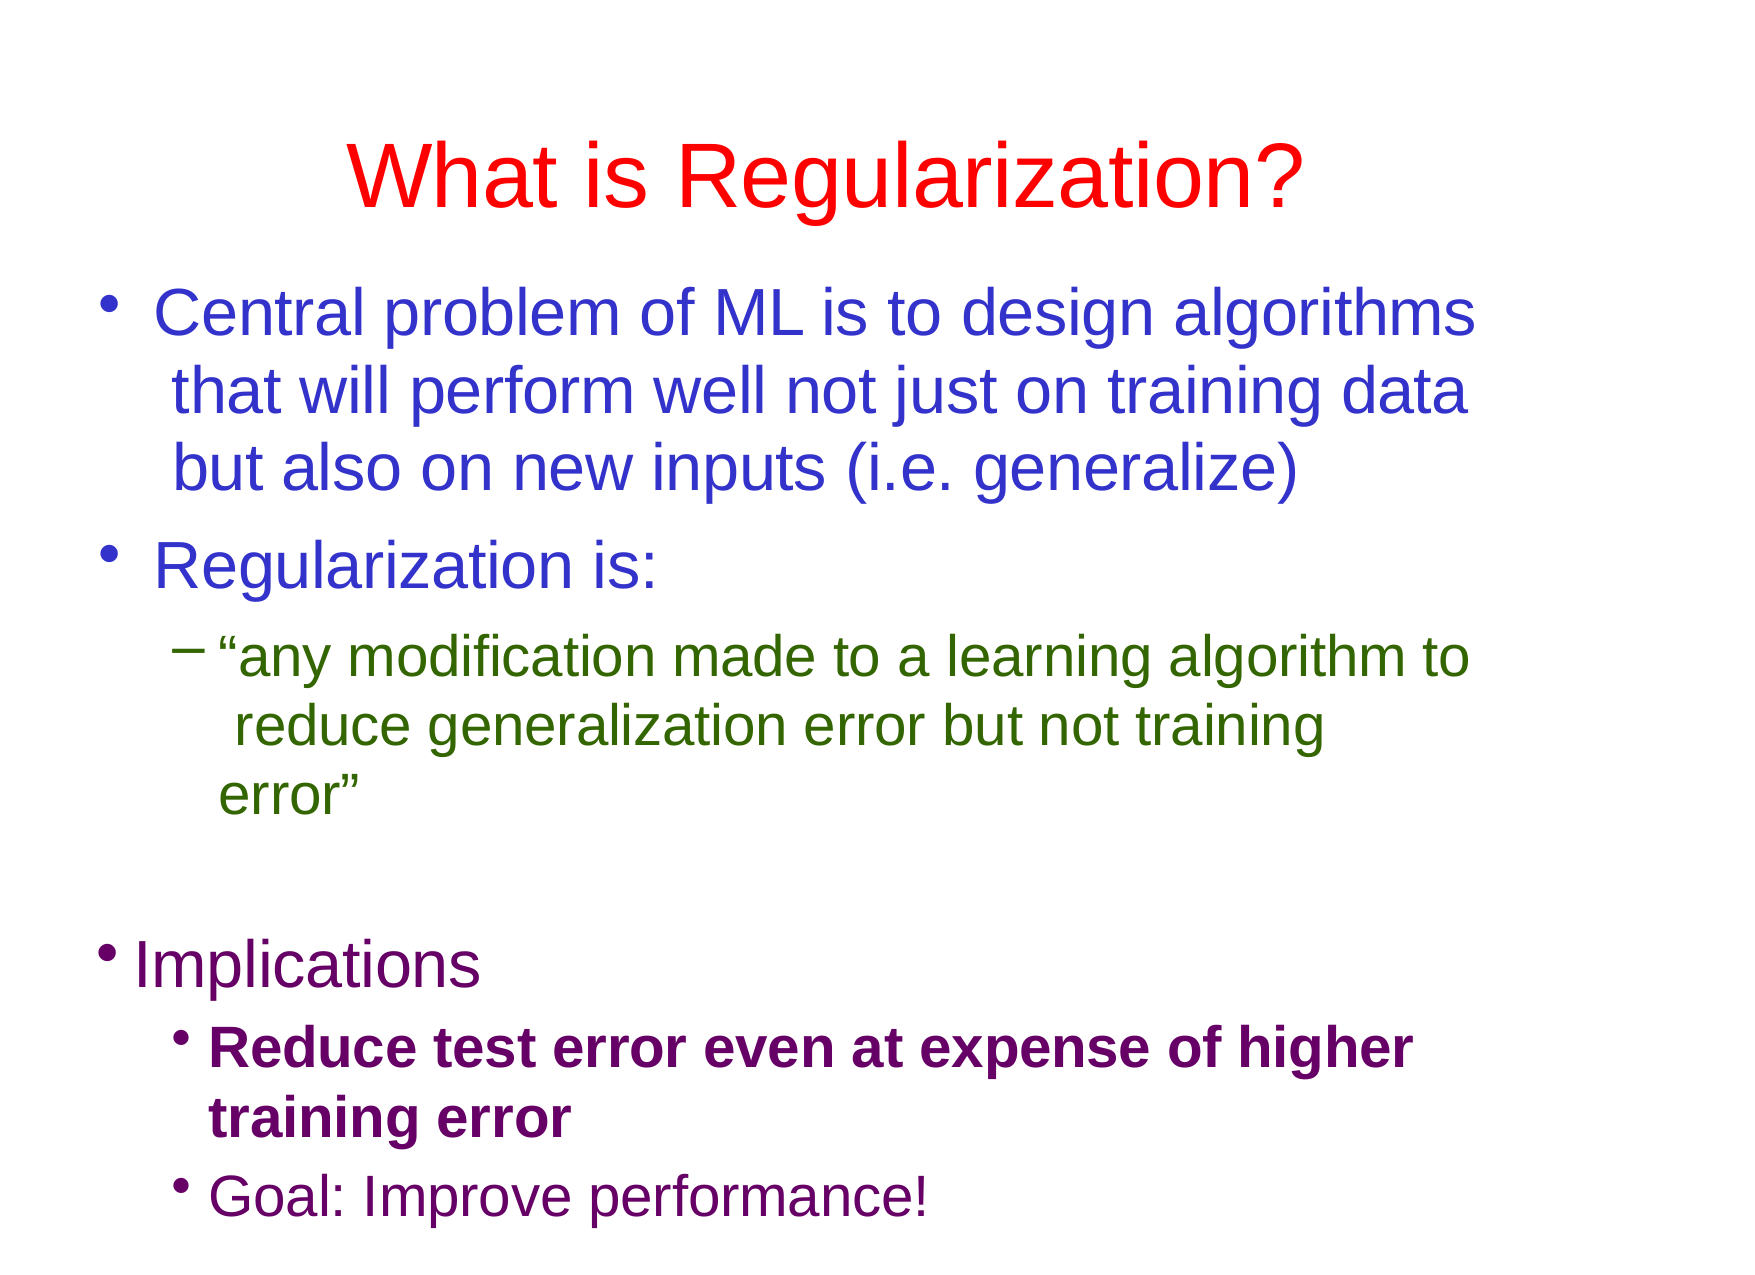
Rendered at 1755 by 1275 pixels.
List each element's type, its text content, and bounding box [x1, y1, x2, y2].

text_box Central problem of ML is to design algorithms that will perform well not just on training data but also on new inputs (i.e. generalize) Regularization is: “any modification made to a learning algorithm to reduce generalization error but not training error” Implications Reduce test error even at expense of higher training error Goal: Improve performance! [96, 269, 1546, 1228]
title What is Regularization? [344, 113, 1307, 269]
